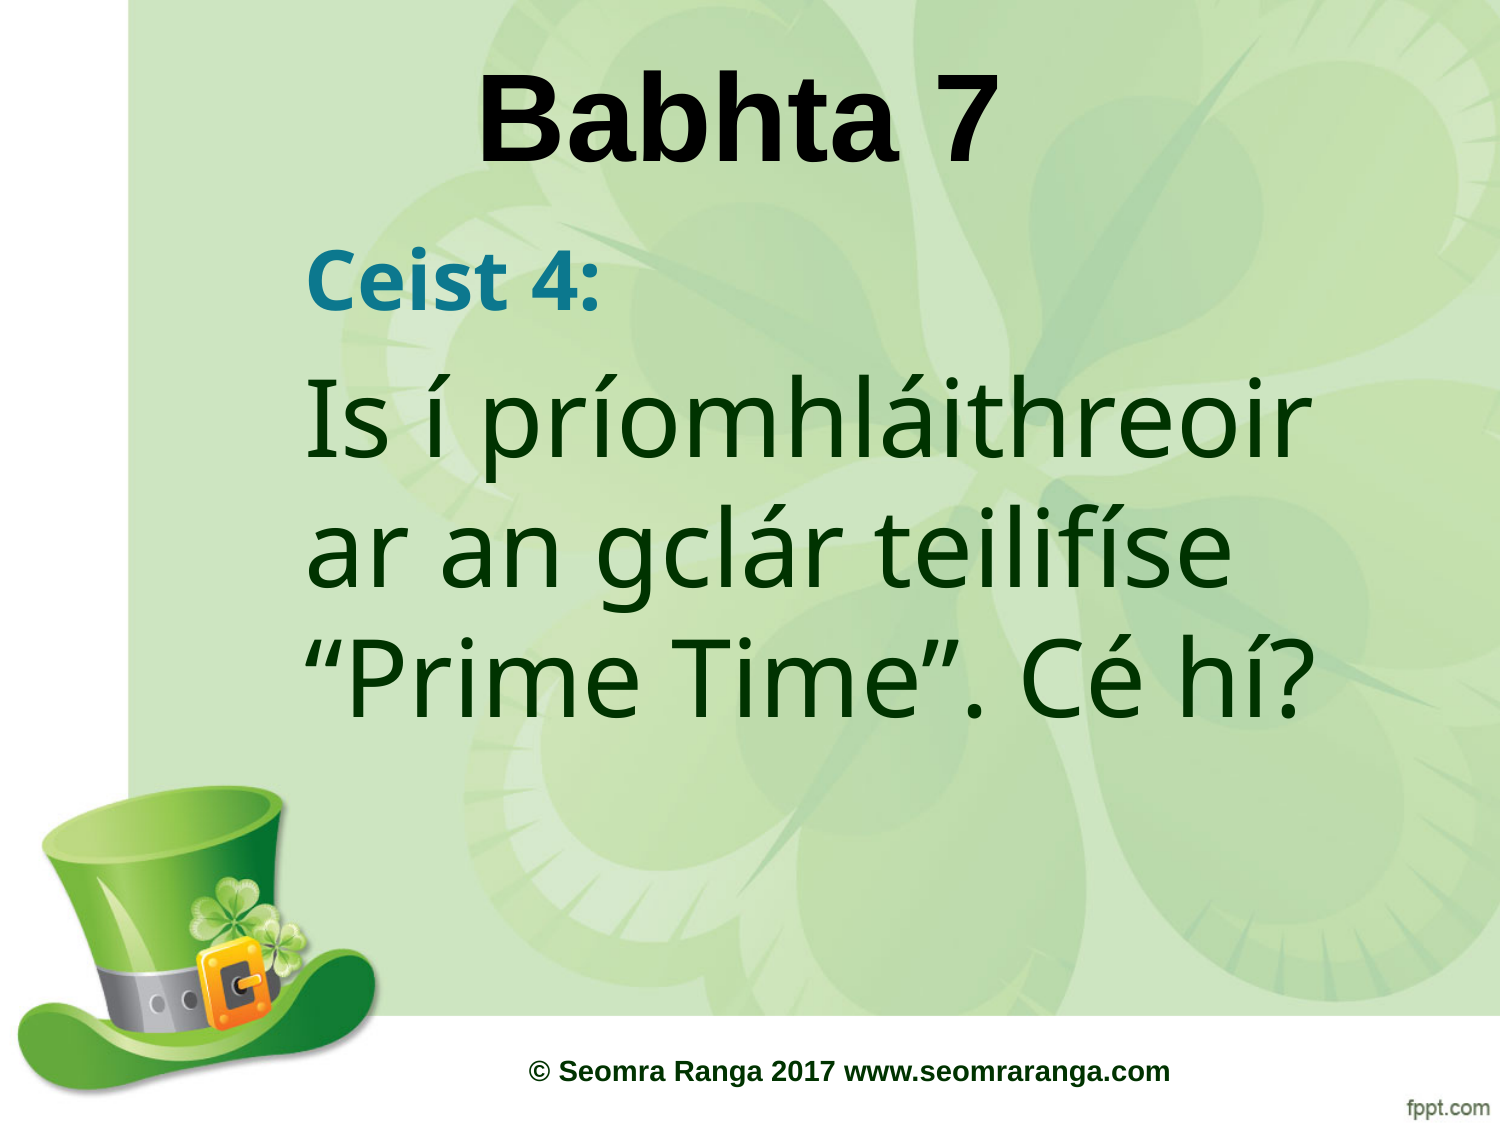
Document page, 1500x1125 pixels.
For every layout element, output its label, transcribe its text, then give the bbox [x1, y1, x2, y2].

title Babhta 7 [64, 31, 1415, 192]
list Ceist 4: Is í príomhláithreoir ar an gclár teilifíse “Prime Time”. Cé hí? [289, 219, 1425, 1047]
text_box © Seomra Ranga 2017 www.seomraranga.com [442, 1045, 1258, 1096]
picture [0, 0, 1500, 1125]
